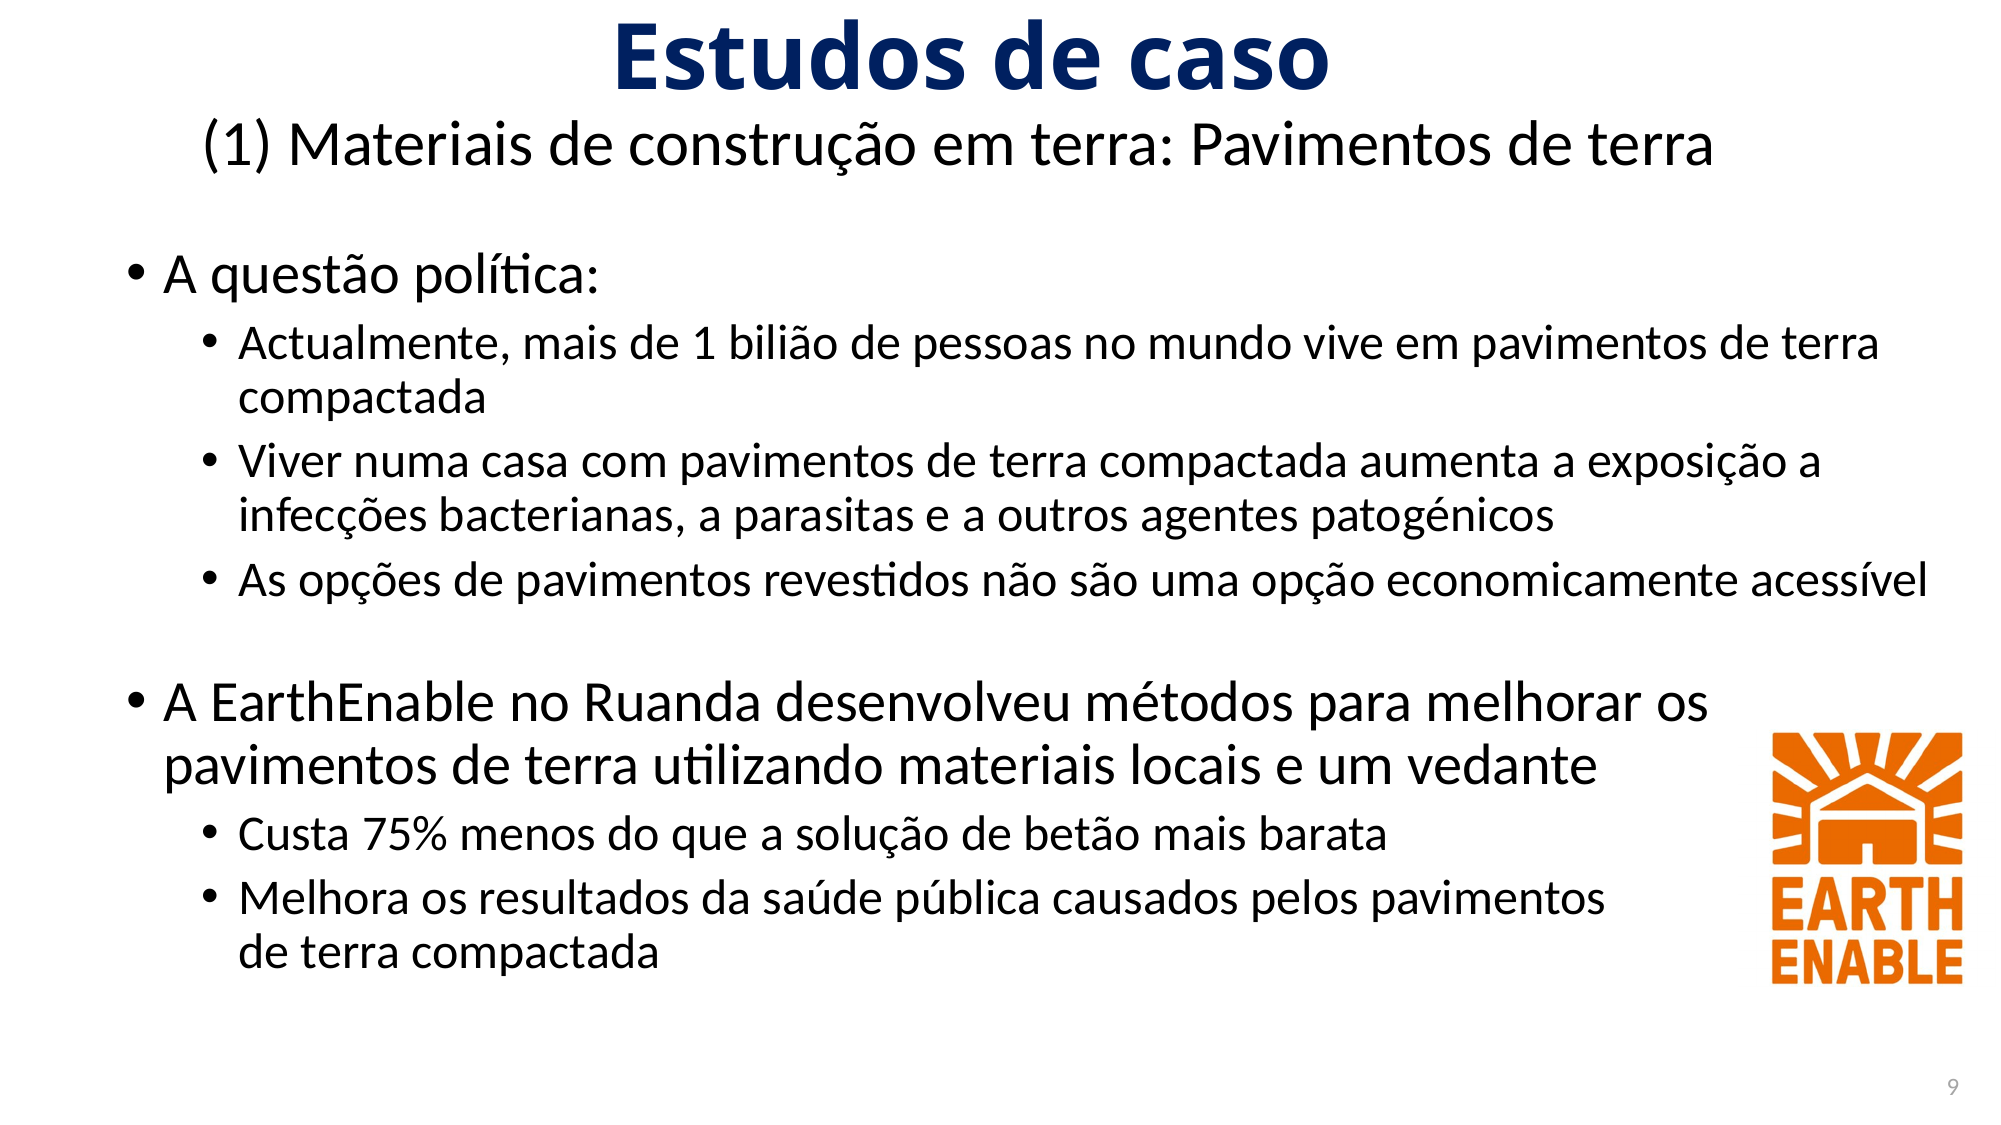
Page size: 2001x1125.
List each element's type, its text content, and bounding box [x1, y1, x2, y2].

picture [1738, 729, 1996, 987]
list (1) Materiais de construção em terra: Pavimentos de terra A questão política: Actualmente, mais de 1 bilião de pessoas no mundo vive em pavimentos de terra compactada Viver numa casa com pavimentos de terra compactada aumenta a exposição a infecções bacterianas, a parasitas e a outros agentes patogénicos As opções de pavimentos revestidos não são uma opção economicamente acessível A EarthEnable no Ruanda desenvolveu métodos para melhorar os pavimentos de terra utilizando materiais locais e um vedante Custa 75% menos do que a solução de betão mais barata Melhora os resultados da saúde pública causados pelos pavimentos de terra compactada [111, 102, 1975, 1125]
slide_number 9 [1874, 1062, 1975, 1109]
title Estudos de caso [111, 2, 1857, 102]
